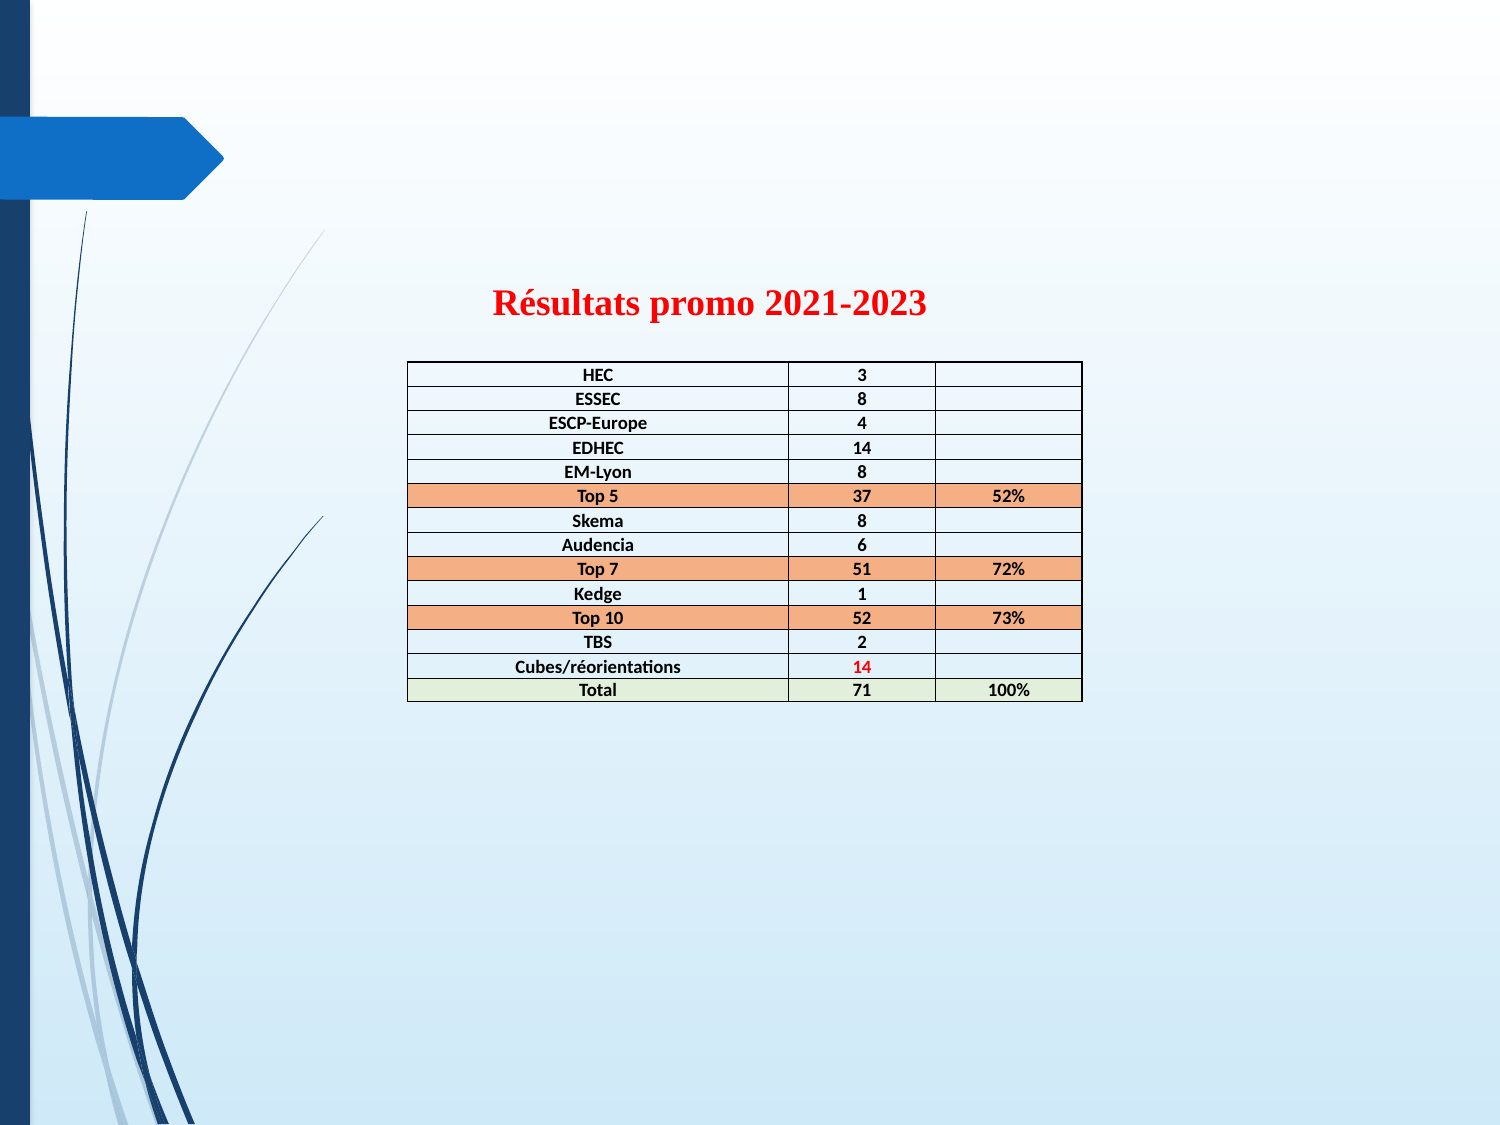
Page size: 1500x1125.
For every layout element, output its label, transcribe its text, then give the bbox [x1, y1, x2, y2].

table_header 3 [789, 363, 935, 386]
table_cell Top 10 [408, 606, 788, 629]
table_cell [936, 387, 1081, 410]
table_cell Top 7 [408, 557, 788, 580]
table_cell 52% [936, 484, 1081, 507]
table_cell TBS [408, 630, 788, 653]
table_cell Cubes/réorientations [408, 654, 788, 678]
table_cell [936, 533, 1081, 556]
table_cell Kedge [408, 581, 788, 605]
table_cell 52 [789, 606, 935, 629]
table_cell EM-Lyon [408, 460, 788, 483]
table_cell Total [408, 679, 788, 701]
table_cell 8 [789, 387, 935, 410]
table_cell 6 [789, 533, 935, 556]
table_cell [936, 630, 1081, 653]
table_cell Audencia [408, 533, 788, 556]
table_cell 2 [789, 630, 935, 653]
table_cell Skema [408, 508, 788, 532]
table_cell 100% [936, 679, 1081, 701]
table_cell [936, 411, 1081, 434]
table_cell EDHEC [408, 435, 788, 459]
table_cell ESCP-Europe [408, 411, 788, 434]
table_cell 4 [789, 411, 935, 434]
table_cell 51 [789, 557, 935, 580]
table_header HEC [408, 363, 788, 386]
table_cell 8 [789, 508, 935, 532]
table_cell ESSEC [408, 387, 788, 410]
table_cell Top 5 [408, 484, 788, 507]
table_header [936, 363, 1081, 386]
table_cell 14 [789, 435, 935, 459]
table_cell 37 [789, 484, 935, 507]
table_cell [936, 435, 1081, 459]
table_cell 72% [936, 557, 1081, 580]
table_cell [936, 654, 1081, 678]
table_cell 1 [789, 581, 935, 605]
table_cell 73% [936, 606, 1081, 629]
text_box Résultats promo 2021-2023 [477, 270, 943, 331]
table_cell [936, 508, 1081, 532]
table_cell 8 [789, 460, 935, 483]
table_cell 14 [789, 654, 935, 678]
table_cell 71 [789, 679, 935, 701]
table_cell [936, 460, 1081, 483]
table_cell [936, 581, 1081, 605]
